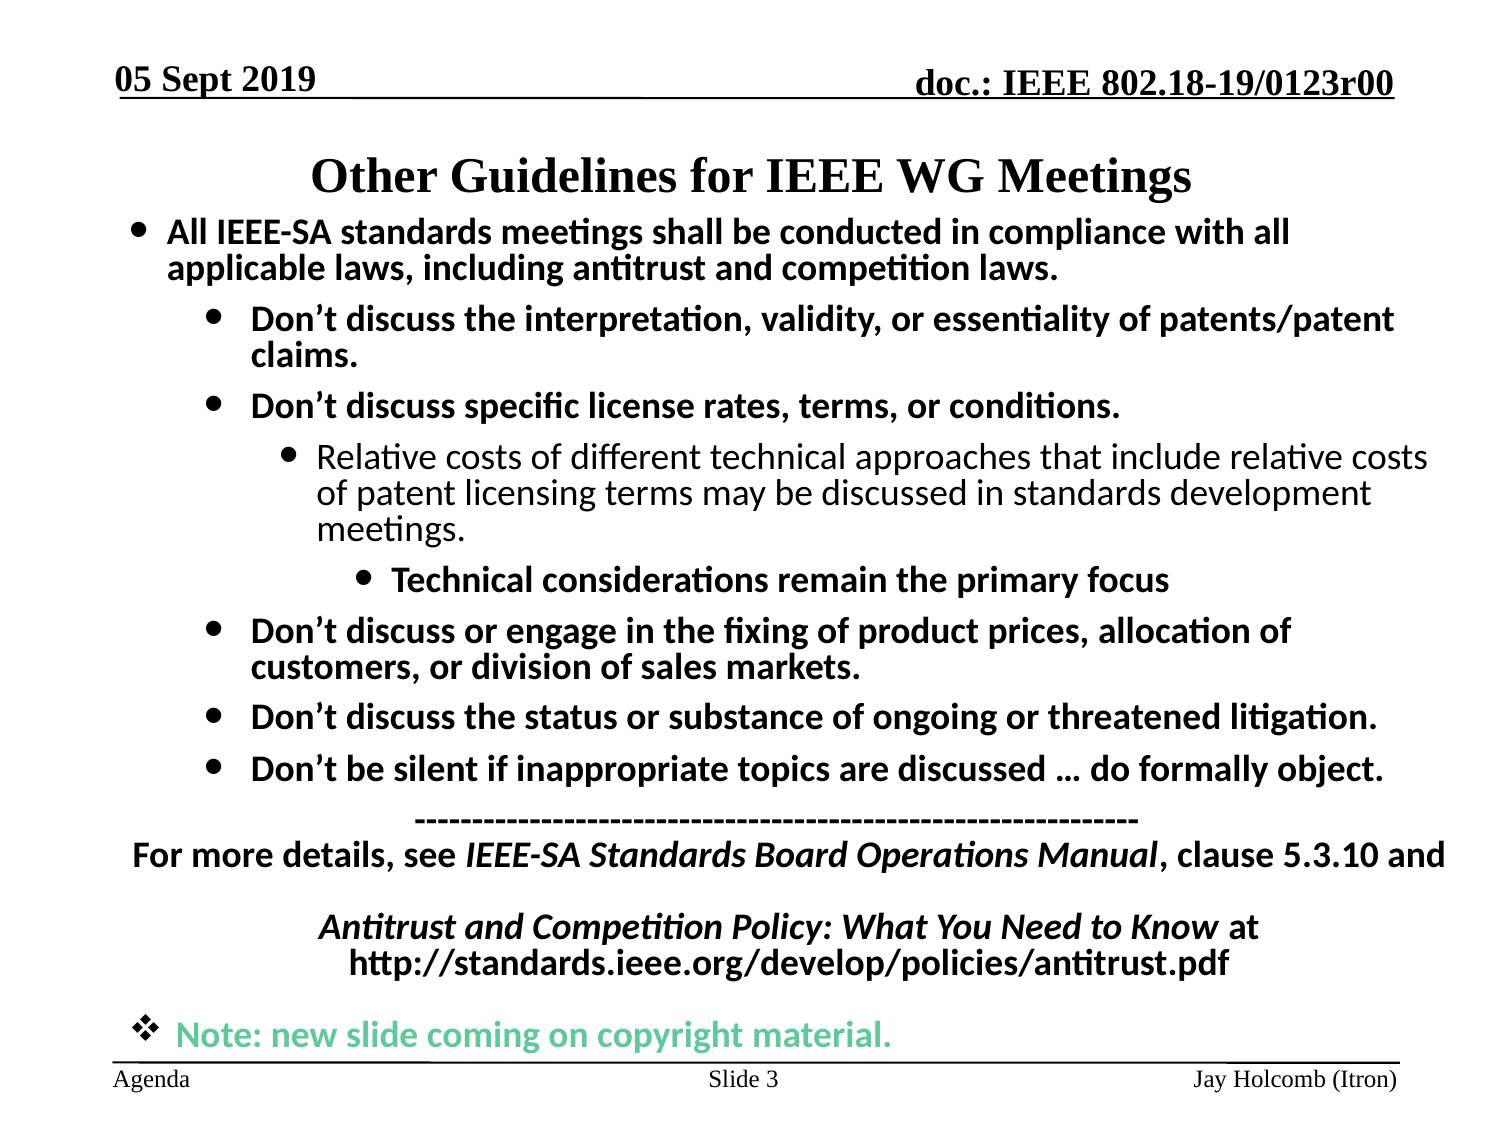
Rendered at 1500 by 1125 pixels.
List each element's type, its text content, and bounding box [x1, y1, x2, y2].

text_box [87, 37, 1438, 163]
slide_number Slide 3 [687, 1061, 800, 1123]
title Other Guidelines for IEEE WG Meetings [105, 163, 1398, 246]
text_box All IEEE-SA standards meetings shall be conducted in compliance with all applicable laws, including antitrust and competition laws. Don’t discuss the interpretation, validity, or essentiality of patents/patent claims. Don’t discuss specific license rates, terms, or conditions. Relative costs of different technical approaches that include relative costs of patent licensing terms may be discussed in standards development meetings. Technical considerations remain the primary focus Don’t discuss or engage in the fixing of product prices, allocation of customers, or division of sales markets. Don’t discuss the status or substance of ongoing or threatened litigation. Don’t be silent if inappropriate topics are discussed … do formally object. --------------------------------------------------------------- For more details, see IEEE-SA Standards Board Operations Manual, clause 5.3.10 and Antitrust and Competition Policy: What You Need to Know at http://standards.ieee.org/develop/policies/antitrust.pdf Note: new slide coming on copyright material. [114, 172, 1465, 1011]
footer Jay Holcomb (Itron) [874, 1061, 1398, 1093]
